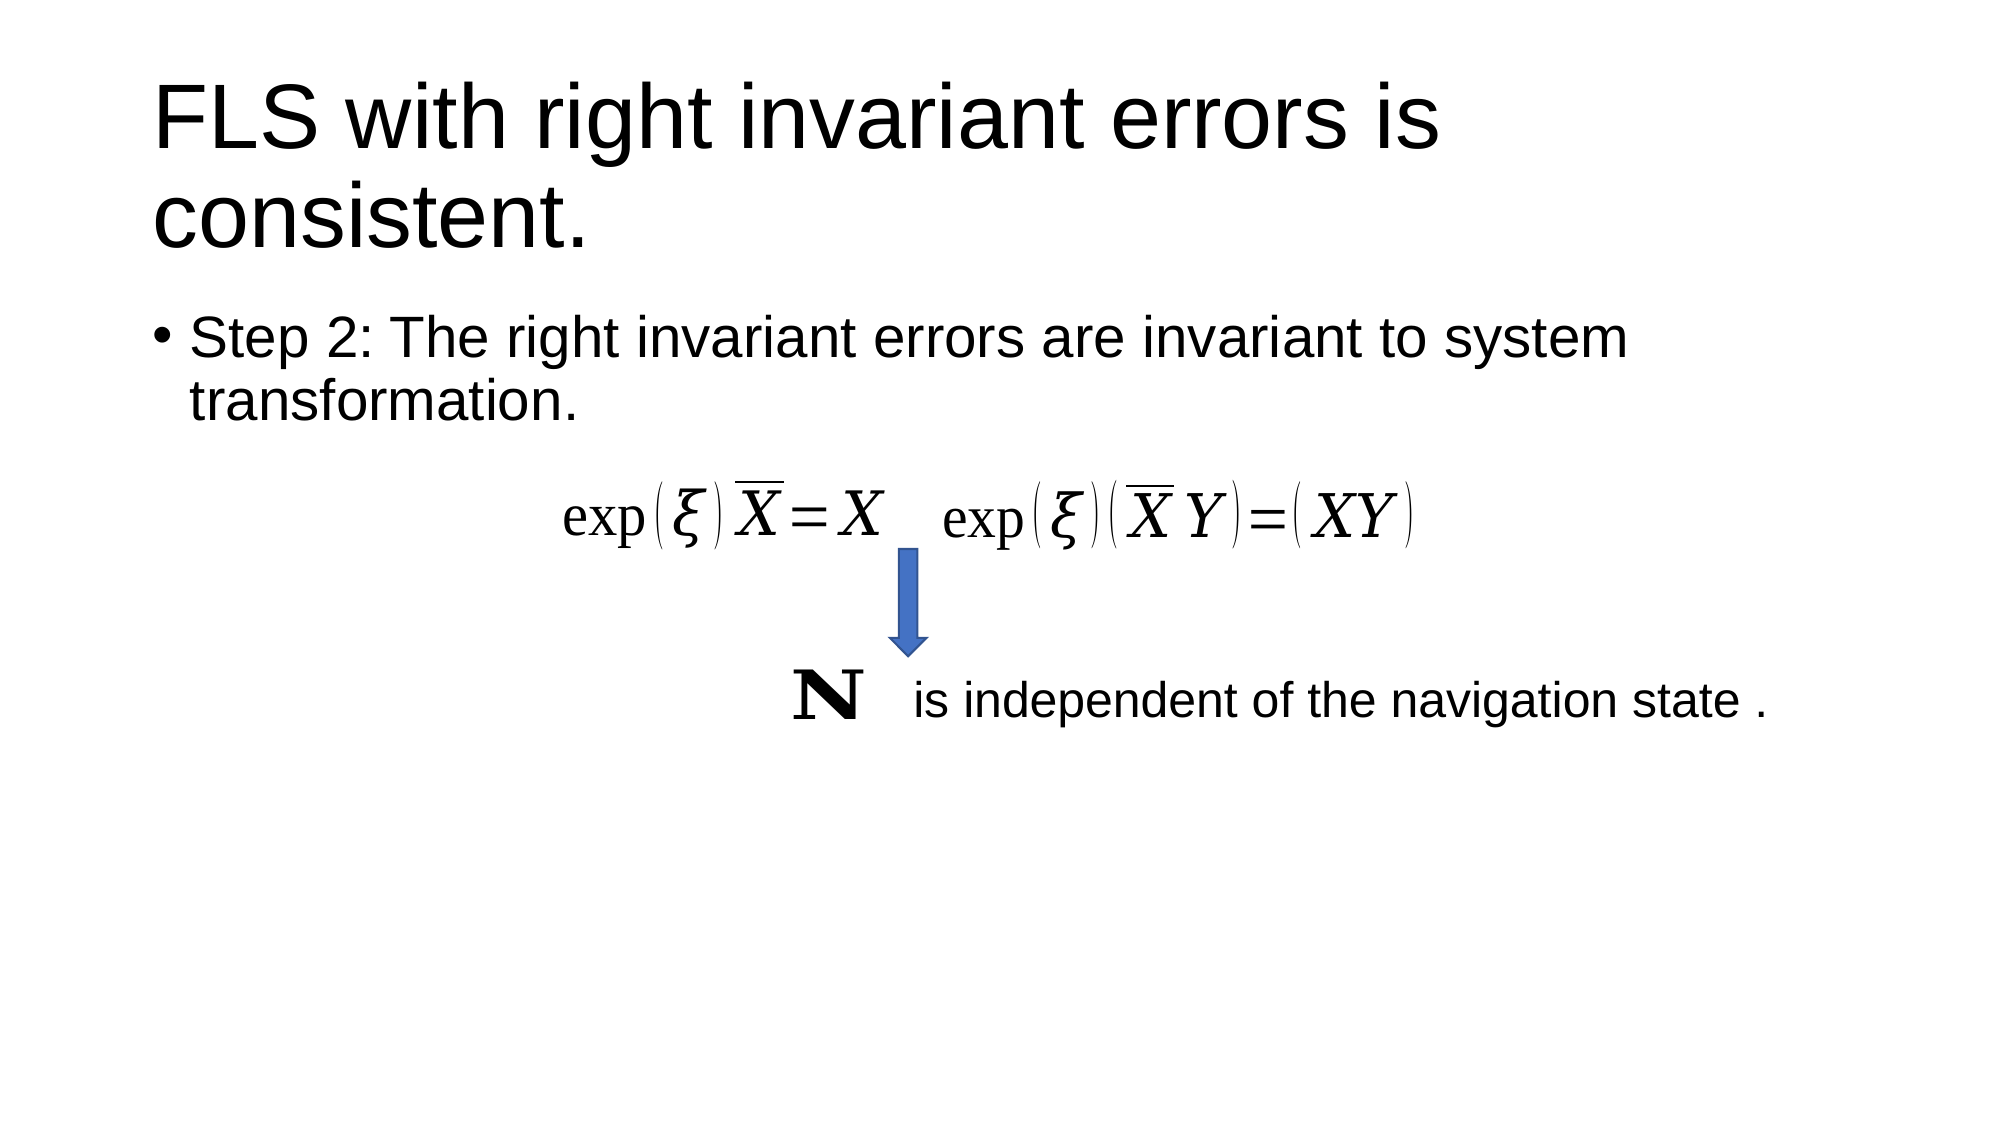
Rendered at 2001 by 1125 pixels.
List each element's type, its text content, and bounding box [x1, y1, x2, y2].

text_box [887, 547, 930, 658]
list Step 2: The right invariant errors are invariant to system transformation. [137, 299, 1863, 1014]
title FLS with right invariant errors is consistent. [137, 59, 1863, 278]
